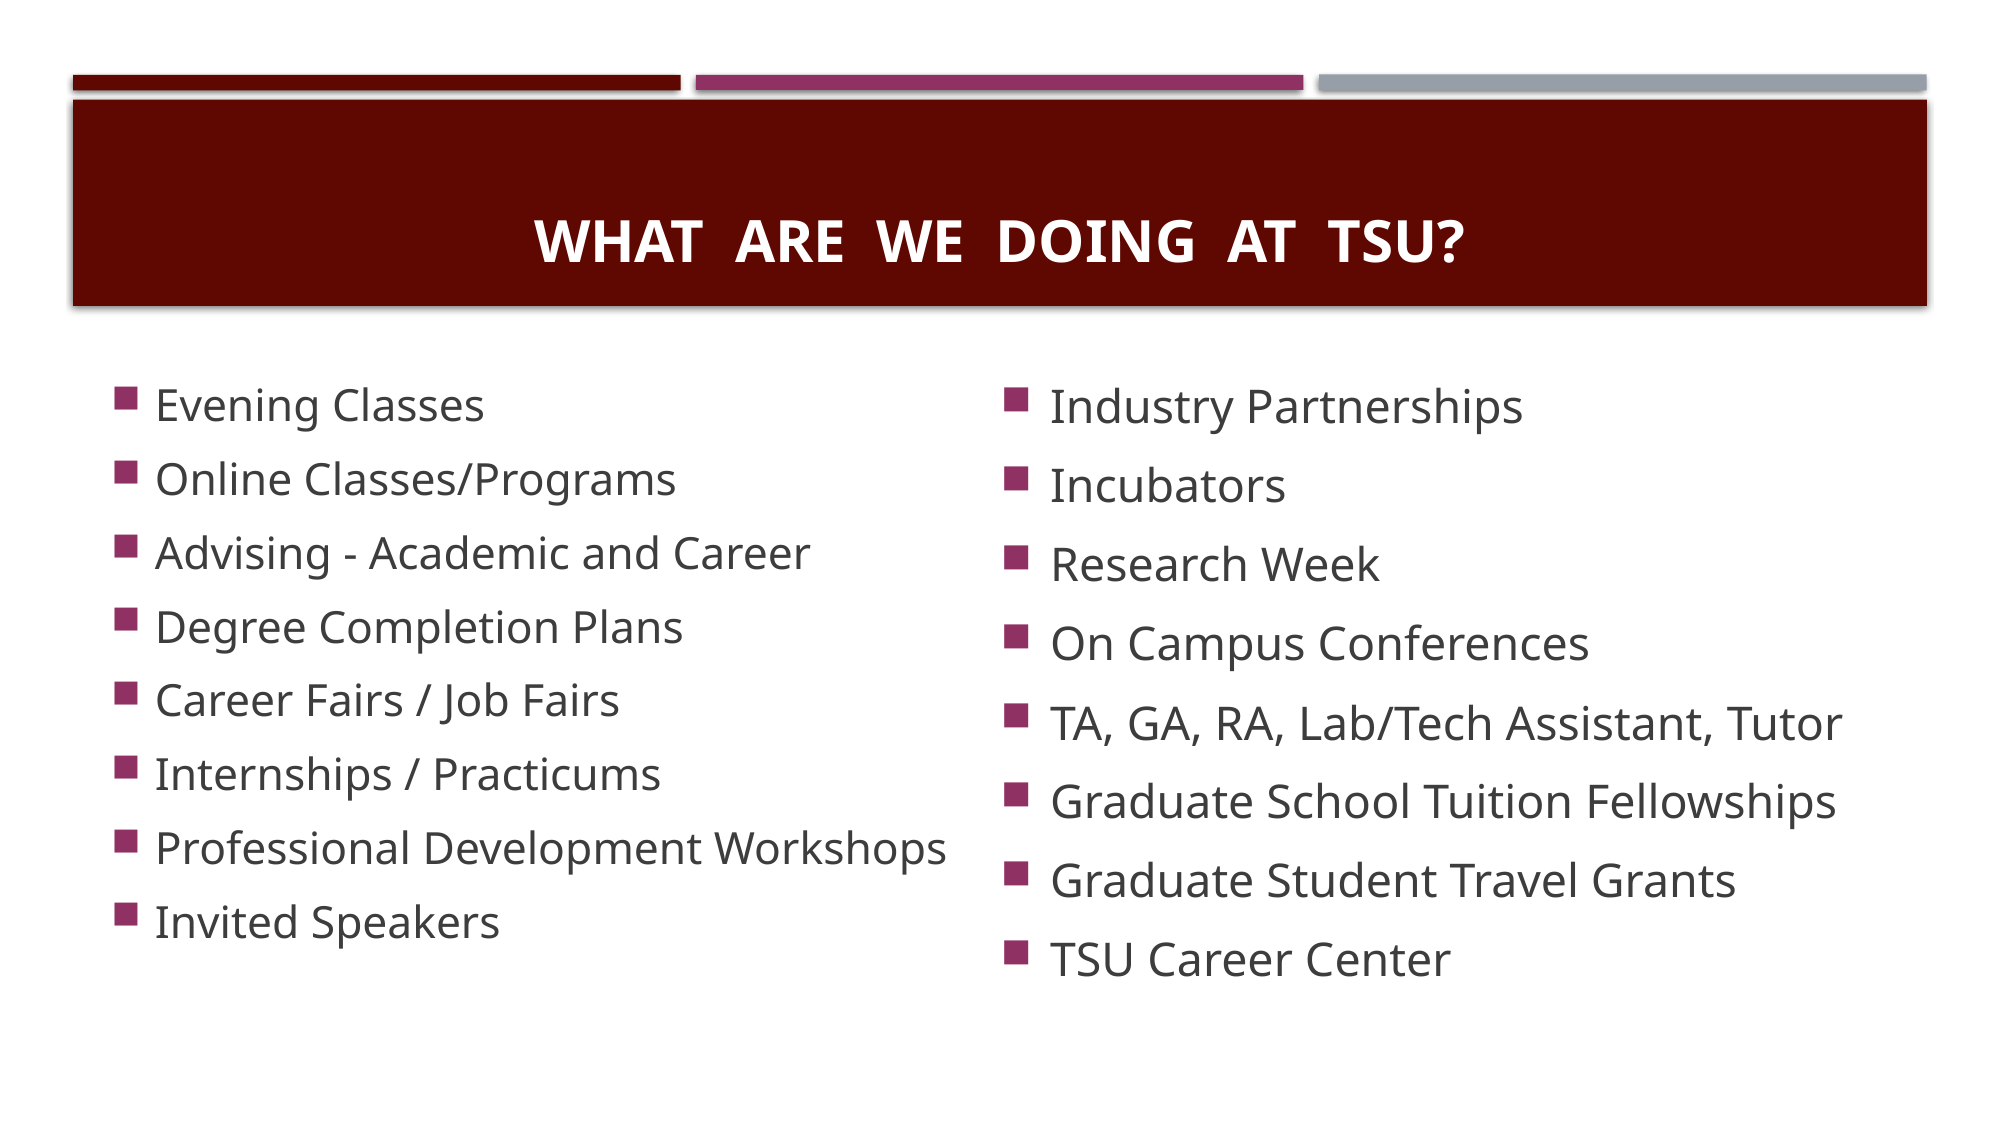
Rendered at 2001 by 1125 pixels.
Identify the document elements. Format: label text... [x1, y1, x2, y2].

text_box Industry Partnerships Incubators Research Week On Campus Conferences TA, GA, RA, Lab/Tech Assistant, Tutor Graduate School Tuition Fellowships Graduate Student Travel Grants TSU Career Center [984, 369, 1875, 1003]
list Evening Classes Online Classes/Programs Advising - Academic and Career Degree Completion Plans Career Fairs / Job Fairs Internships / Practicums Professional Development Workshops Invited Speakers [95, 369, 984, 966]
title What are we doing at Tsu? [95, 119, 1905, 282]
